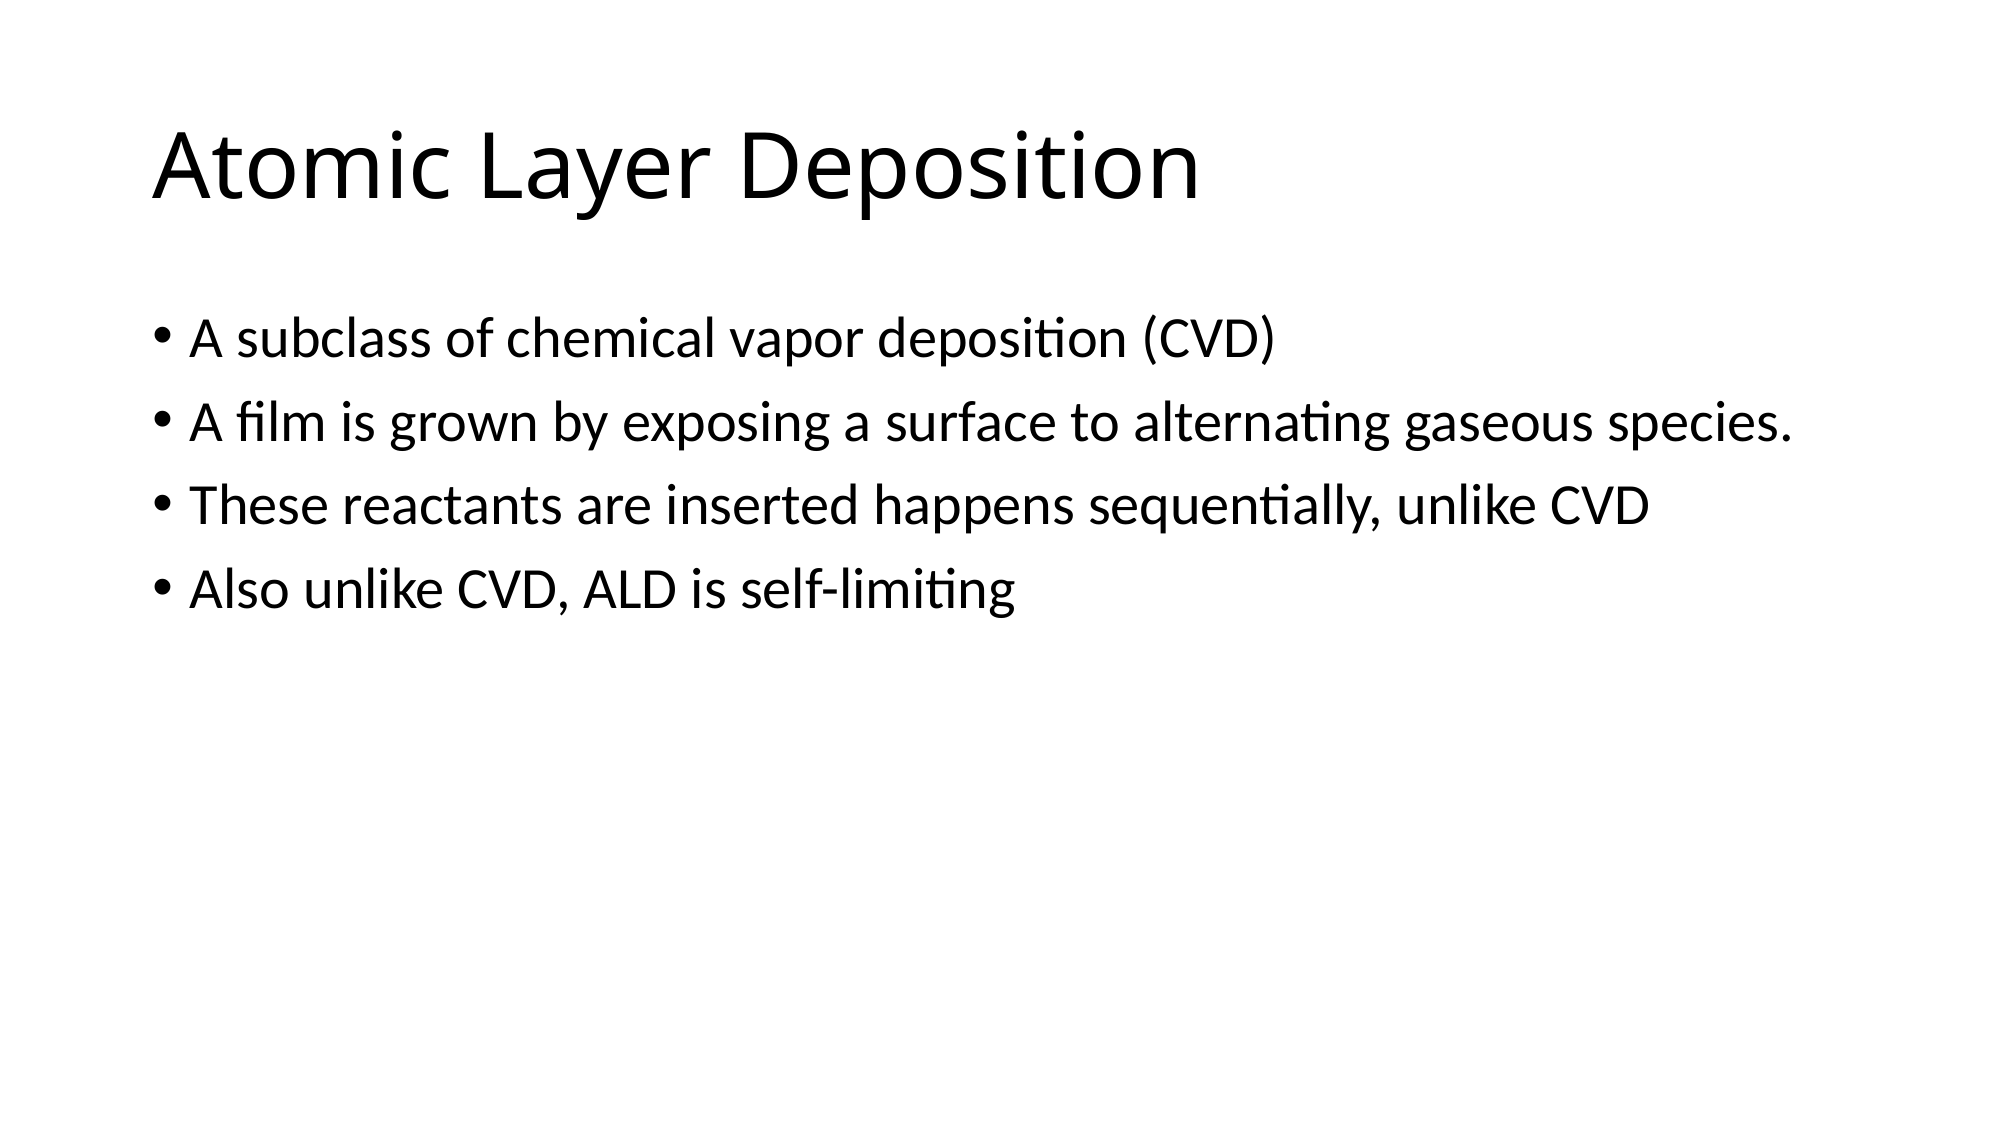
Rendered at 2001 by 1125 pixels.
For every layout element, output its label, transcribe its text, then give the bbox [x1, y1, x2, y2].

list A subclass of chemical vapor deposition (CVD) A film is grown by exposing a surface to alternating gaseous species. These reactants are inserted happens sequentially, unlike CVD Also unlike CVD, ALD is self-limiting [137, 299, 1863, 1014]
title Atomic Layer Deposition [137, 59, 1863, 278]
